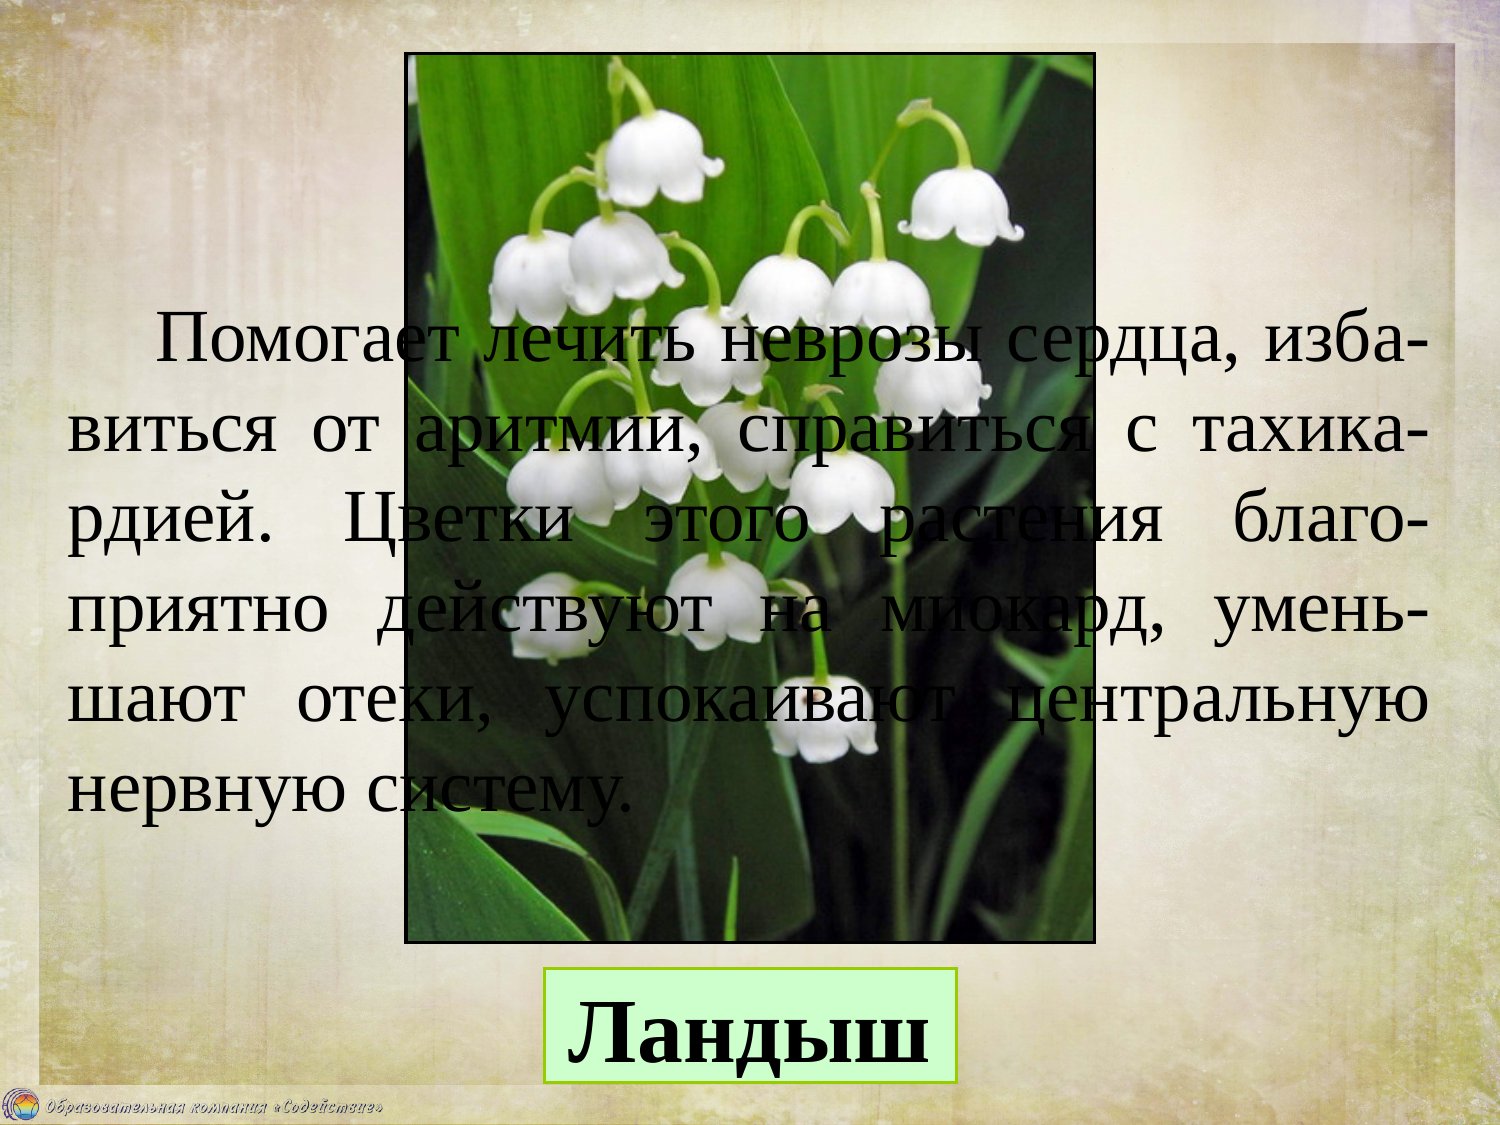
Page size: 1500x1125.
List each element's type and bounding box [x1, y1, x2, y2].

text_box [0, 0, 1500, 1125]
picture [407, 54, 1094, 941]
